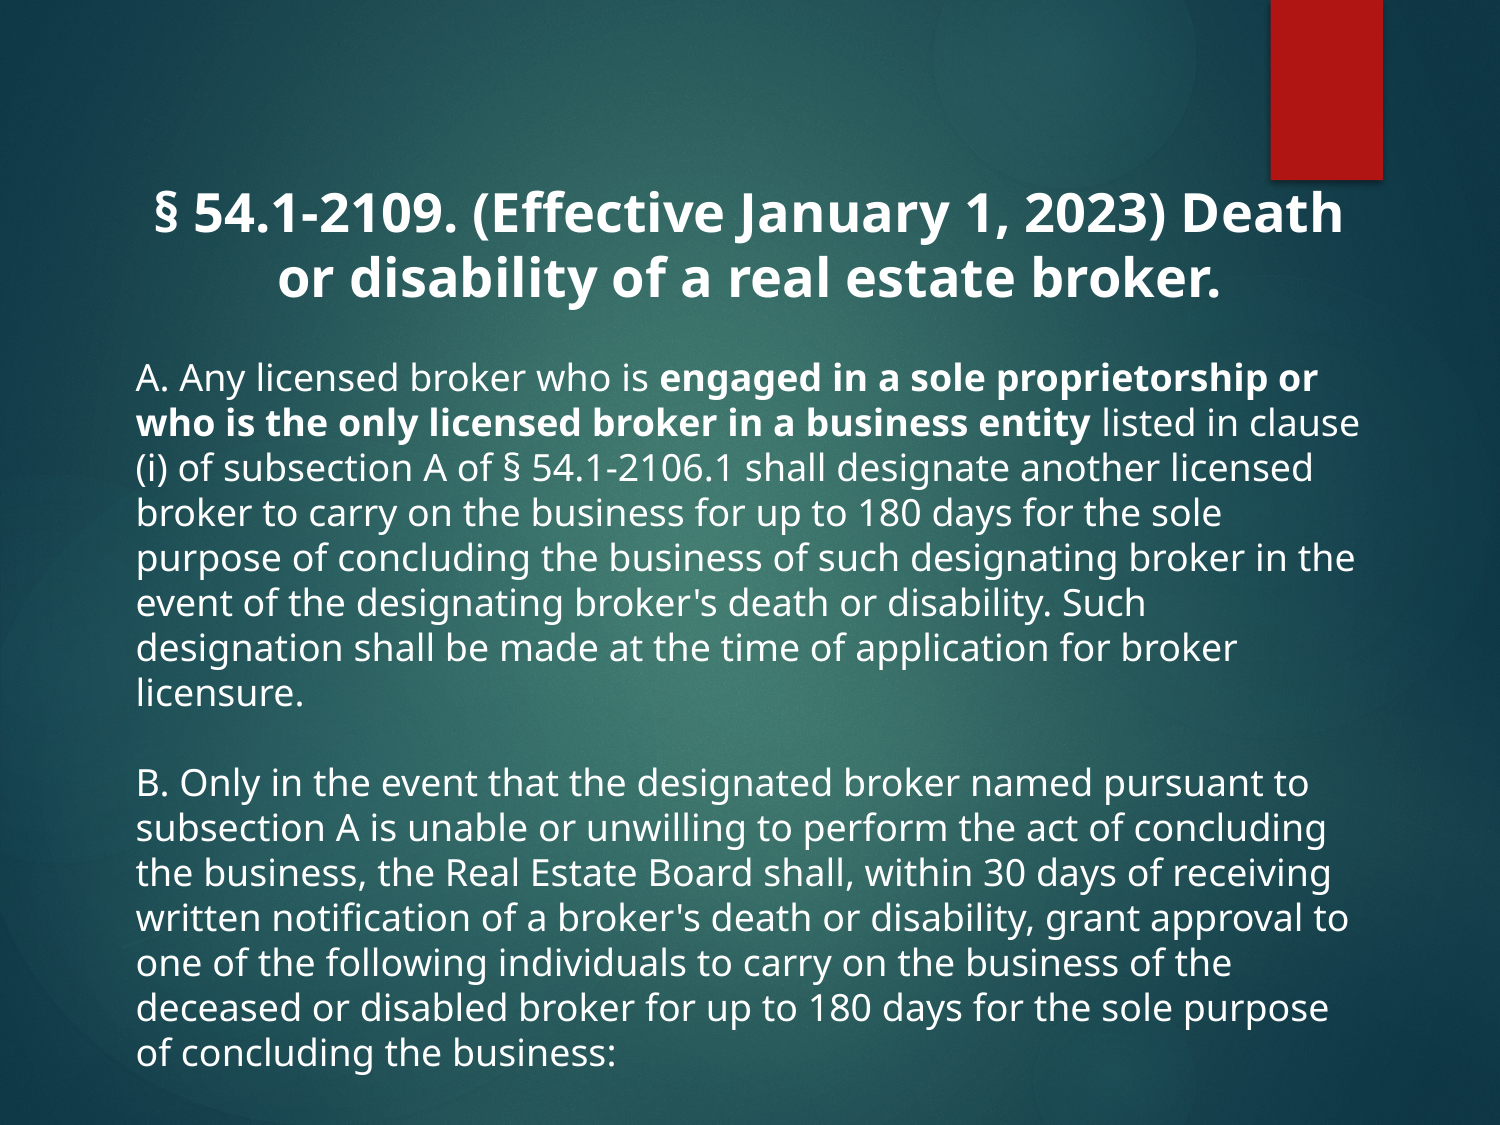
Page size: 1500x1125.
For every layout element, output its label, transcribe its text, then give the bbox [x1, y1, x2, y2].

text_box § 54.1-2109. (Effective January 1, 2023) Death or disability of a real estate broker. A. Any licensed broker who is engaged in a sole proprietorship or who is the only licensed broker in a business entity listed in clause (i) of subsection A of § 54.1-2106.1 shall designate another licensed broker to carry on the business for up to 180 days for the sole purpose of concluding the business of such designating broker in the event of the designating broker's death or disability. Such designation shall be made at the time of application for broker licensure. B. Only in the event that the designated broker named pursuant to subsection A is unable or unwilling to perform the act of concluding the business, the Real Estate Board shall, within 30 days of receiving written notification of a broker's death or disability, grant approval to one of the following individuals to carry on the business of the deceased or disabled broker for up to 180 days for the sole purpose of concluding the business: [120, 171, 1379, 1081]
